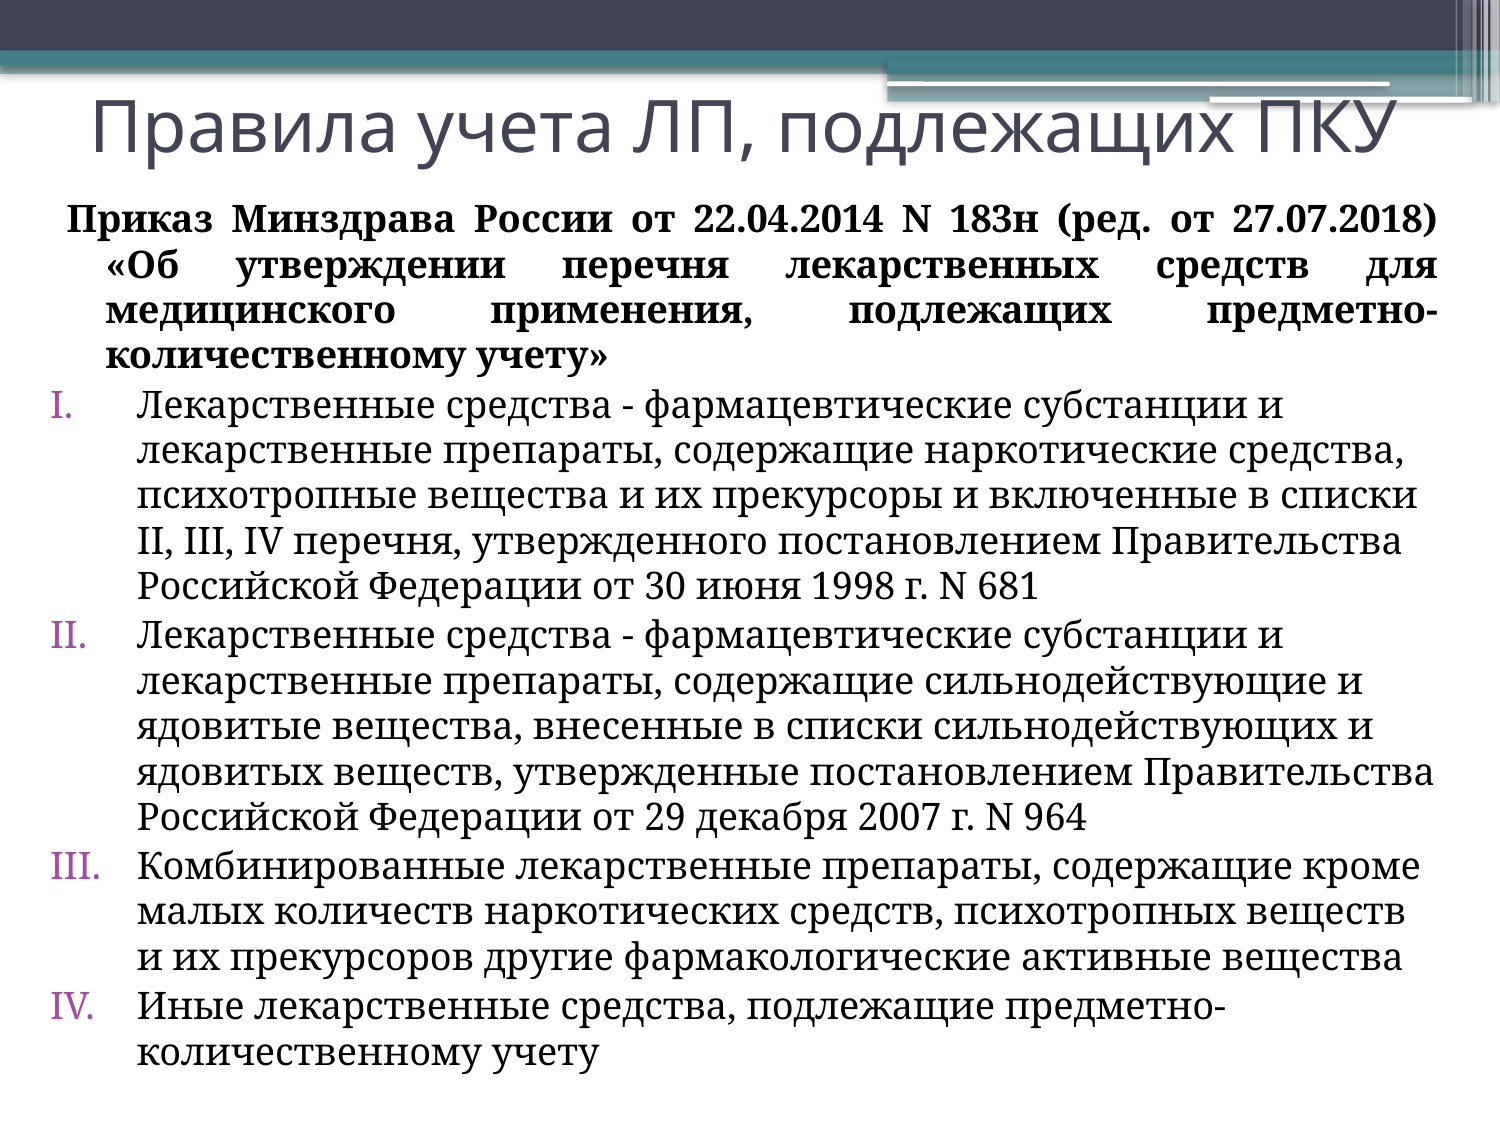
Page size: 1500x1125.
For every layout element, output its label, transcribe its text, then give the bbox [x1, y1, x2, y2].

title Правила учета ЛП, подлежащих ПКУ [75, 70, 1425, 176]
list Приказ Минздрава России от 22.04.2014 N 183н (ред. от 27.07.2018) «Об утверждении перечня лекарственных средств для медицинского применения, подлежащих предметно-количественному учету» Лекарственные средства - фармацевтические субстанции и лекарственные препараты, содержащие наркотические средства, психотропные вещества и их прекурсоры и включенные в списки II, III, IV перечня, утвержденного постановлением Правительства Российской Федерации от 30 июня 1998 г. N 681 Лекарственные средства - фармацевтические субстанции и лекарственные препараты, содержащие сильнодействующие и ядовитые вещества, внесенные в списки сильнодействующих и ядовитых веществ, утвержденные постановлением Правительства Российской Федерации от 29 декабря 2007 г. N 964 Комбинированные лекарственные препараты, содержащие кроме малых количеств наркотических средств, психотропных веществ и их прекурсоров другие фармакологические активные вещества Иные лекарственные средства, подлежащие предметно-количественному учету [35, 187, 1454, 1090]
